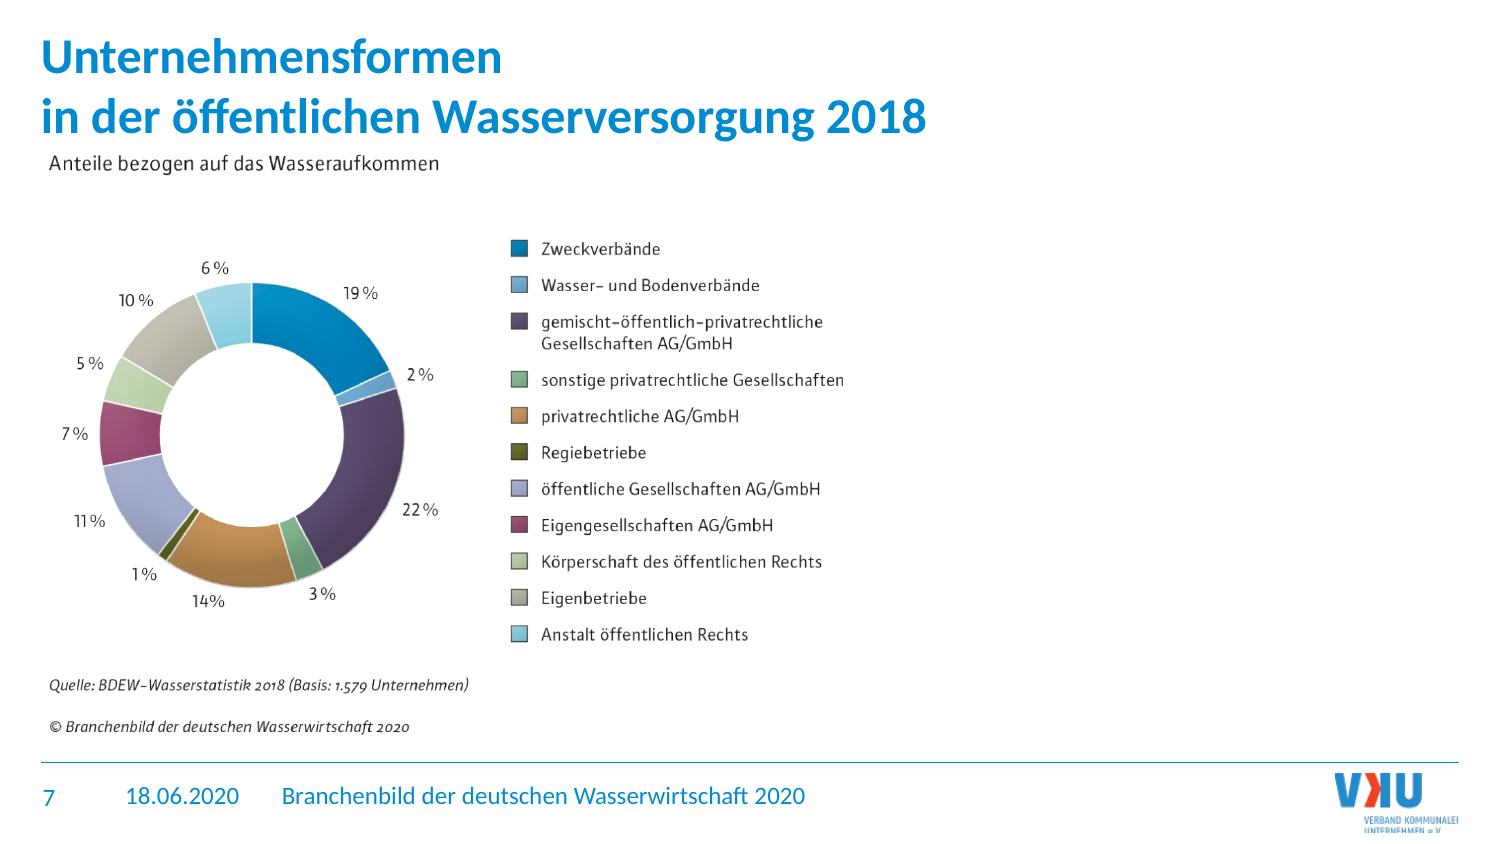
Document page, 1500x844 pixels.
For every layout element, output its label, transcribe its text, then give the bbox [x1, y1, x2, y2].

picture [0, 145, 969, 744]
title Unternehmensformen in der öffentlichen Wasserversorgung 2018 [40, 23, 1459, 146]
